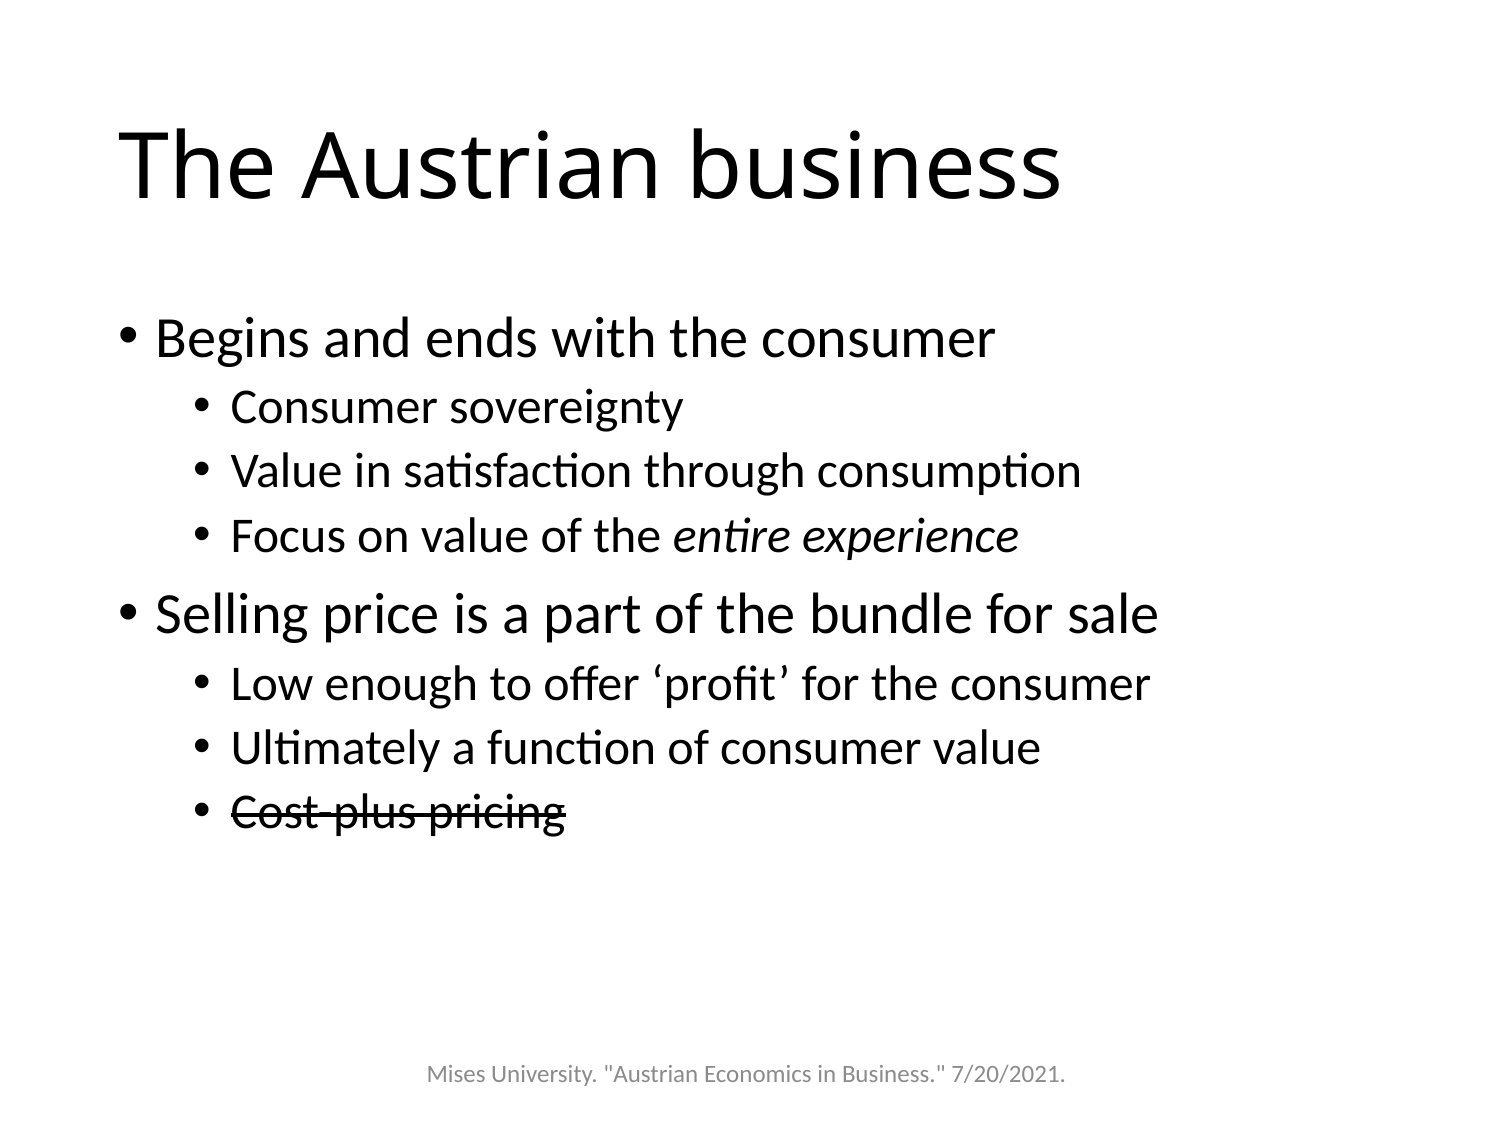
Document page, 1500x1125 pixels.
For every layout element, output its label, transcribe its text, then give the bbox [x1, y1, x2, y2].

title The Austrian business [103, 59, 1397, 278]
list Begins and ends with the consumer Consumer sovereignty Value in satisfaction through consumption Focus on value of the entire experience Selling price is a part of the bundle for sale Low enough to offer ‘profit’ for the consumer Ultimately a function of consumer value Cost-plus pricing [103, 299, 1397, 1014]
footer Mises University. "Austrian Economics in Business." 7/20/2021. [103, 1042, 1397, 1103]
